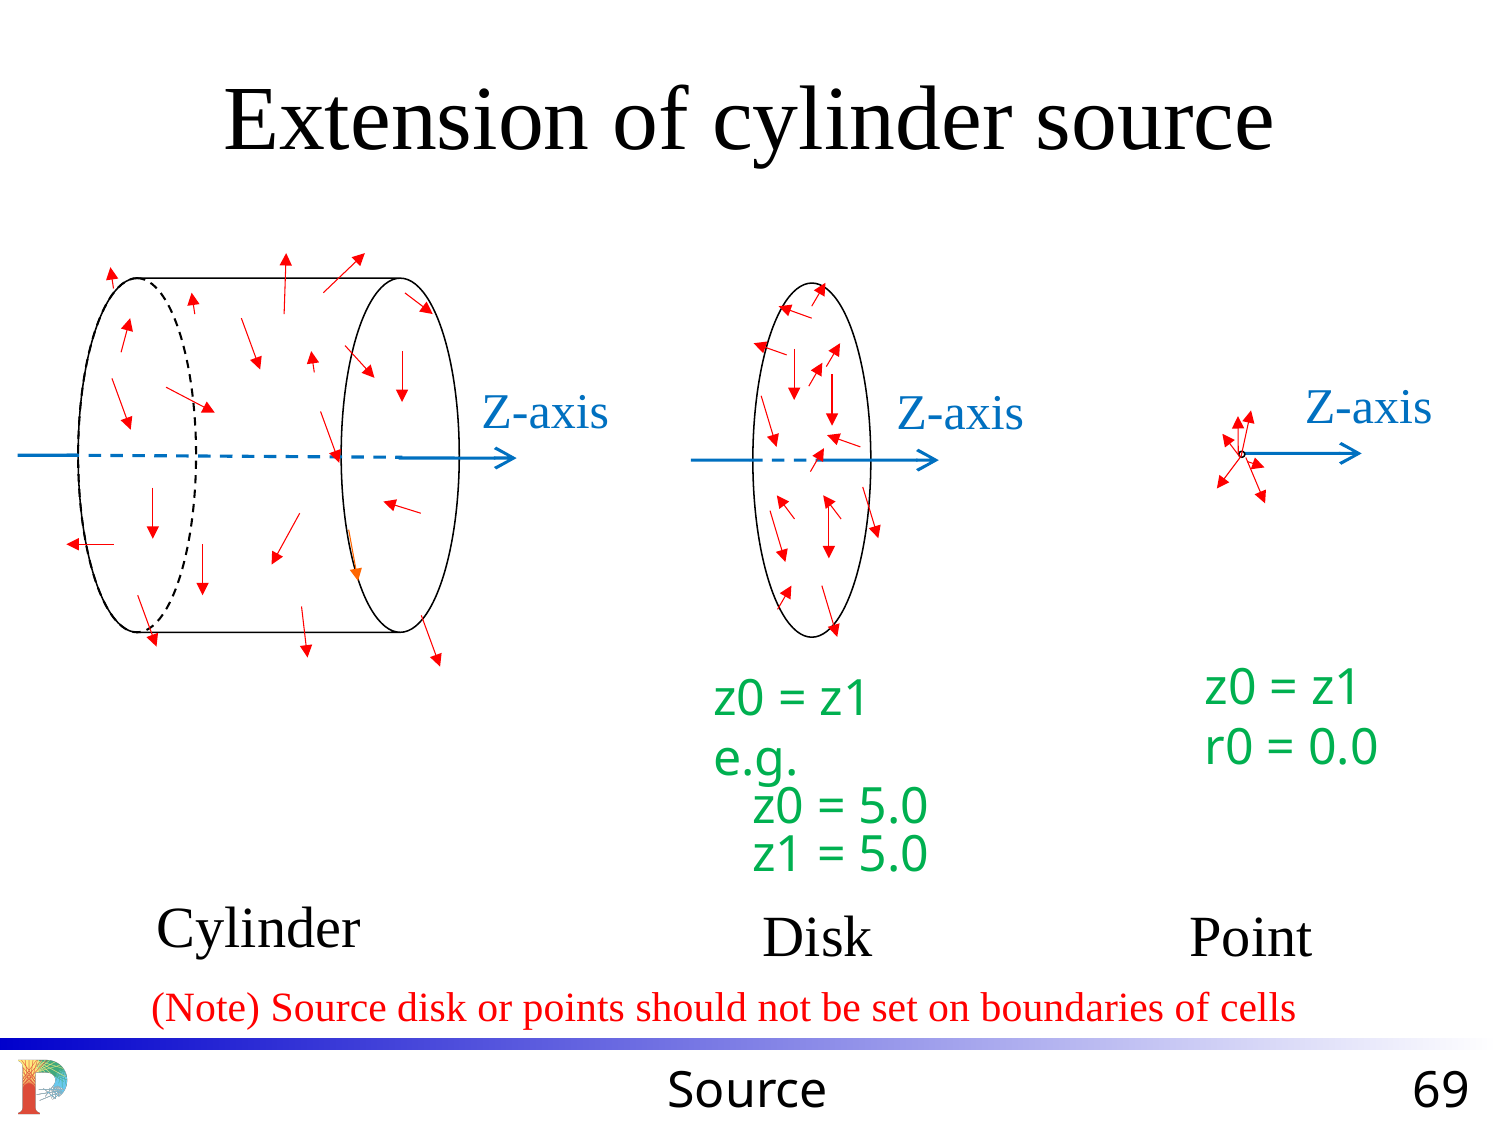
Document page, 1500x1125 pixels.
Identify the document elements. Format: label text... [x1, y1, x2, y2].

text_box Disk [680, 890, 956, 972]
text_box Source [360, 1049, 1136, 1125]
text_box z0 = z1 r0 = 0.0 [1190, 646, 1415, 782]
text_box Cylinder [121, 881, 397, 967]
text_box Z-axis [479, 371, 632, 447]
text_box Point [1114, 890, 1389, 976]
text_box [1242, 384, 1337, 530]
picture [7, 1049, 78, 1125]
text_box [60, 210, 475, 710]
text_box Extension of cylinder source [37, 19, 1463, 207]
text_box Z-axis [1290, 366, 1491, 442]
text_box z0 = z1 e.g. z0 = 5.0 z1 = 5.0 [698, 657, 998, 889]
text_box (Note) Source disk or points should not be set on boundaries of cells [136, 972, 1313, 1038]
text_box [637, 335, 993, 585]
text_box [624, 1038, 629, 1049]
text_box Z-axis [997, 372, 1082, 448]
